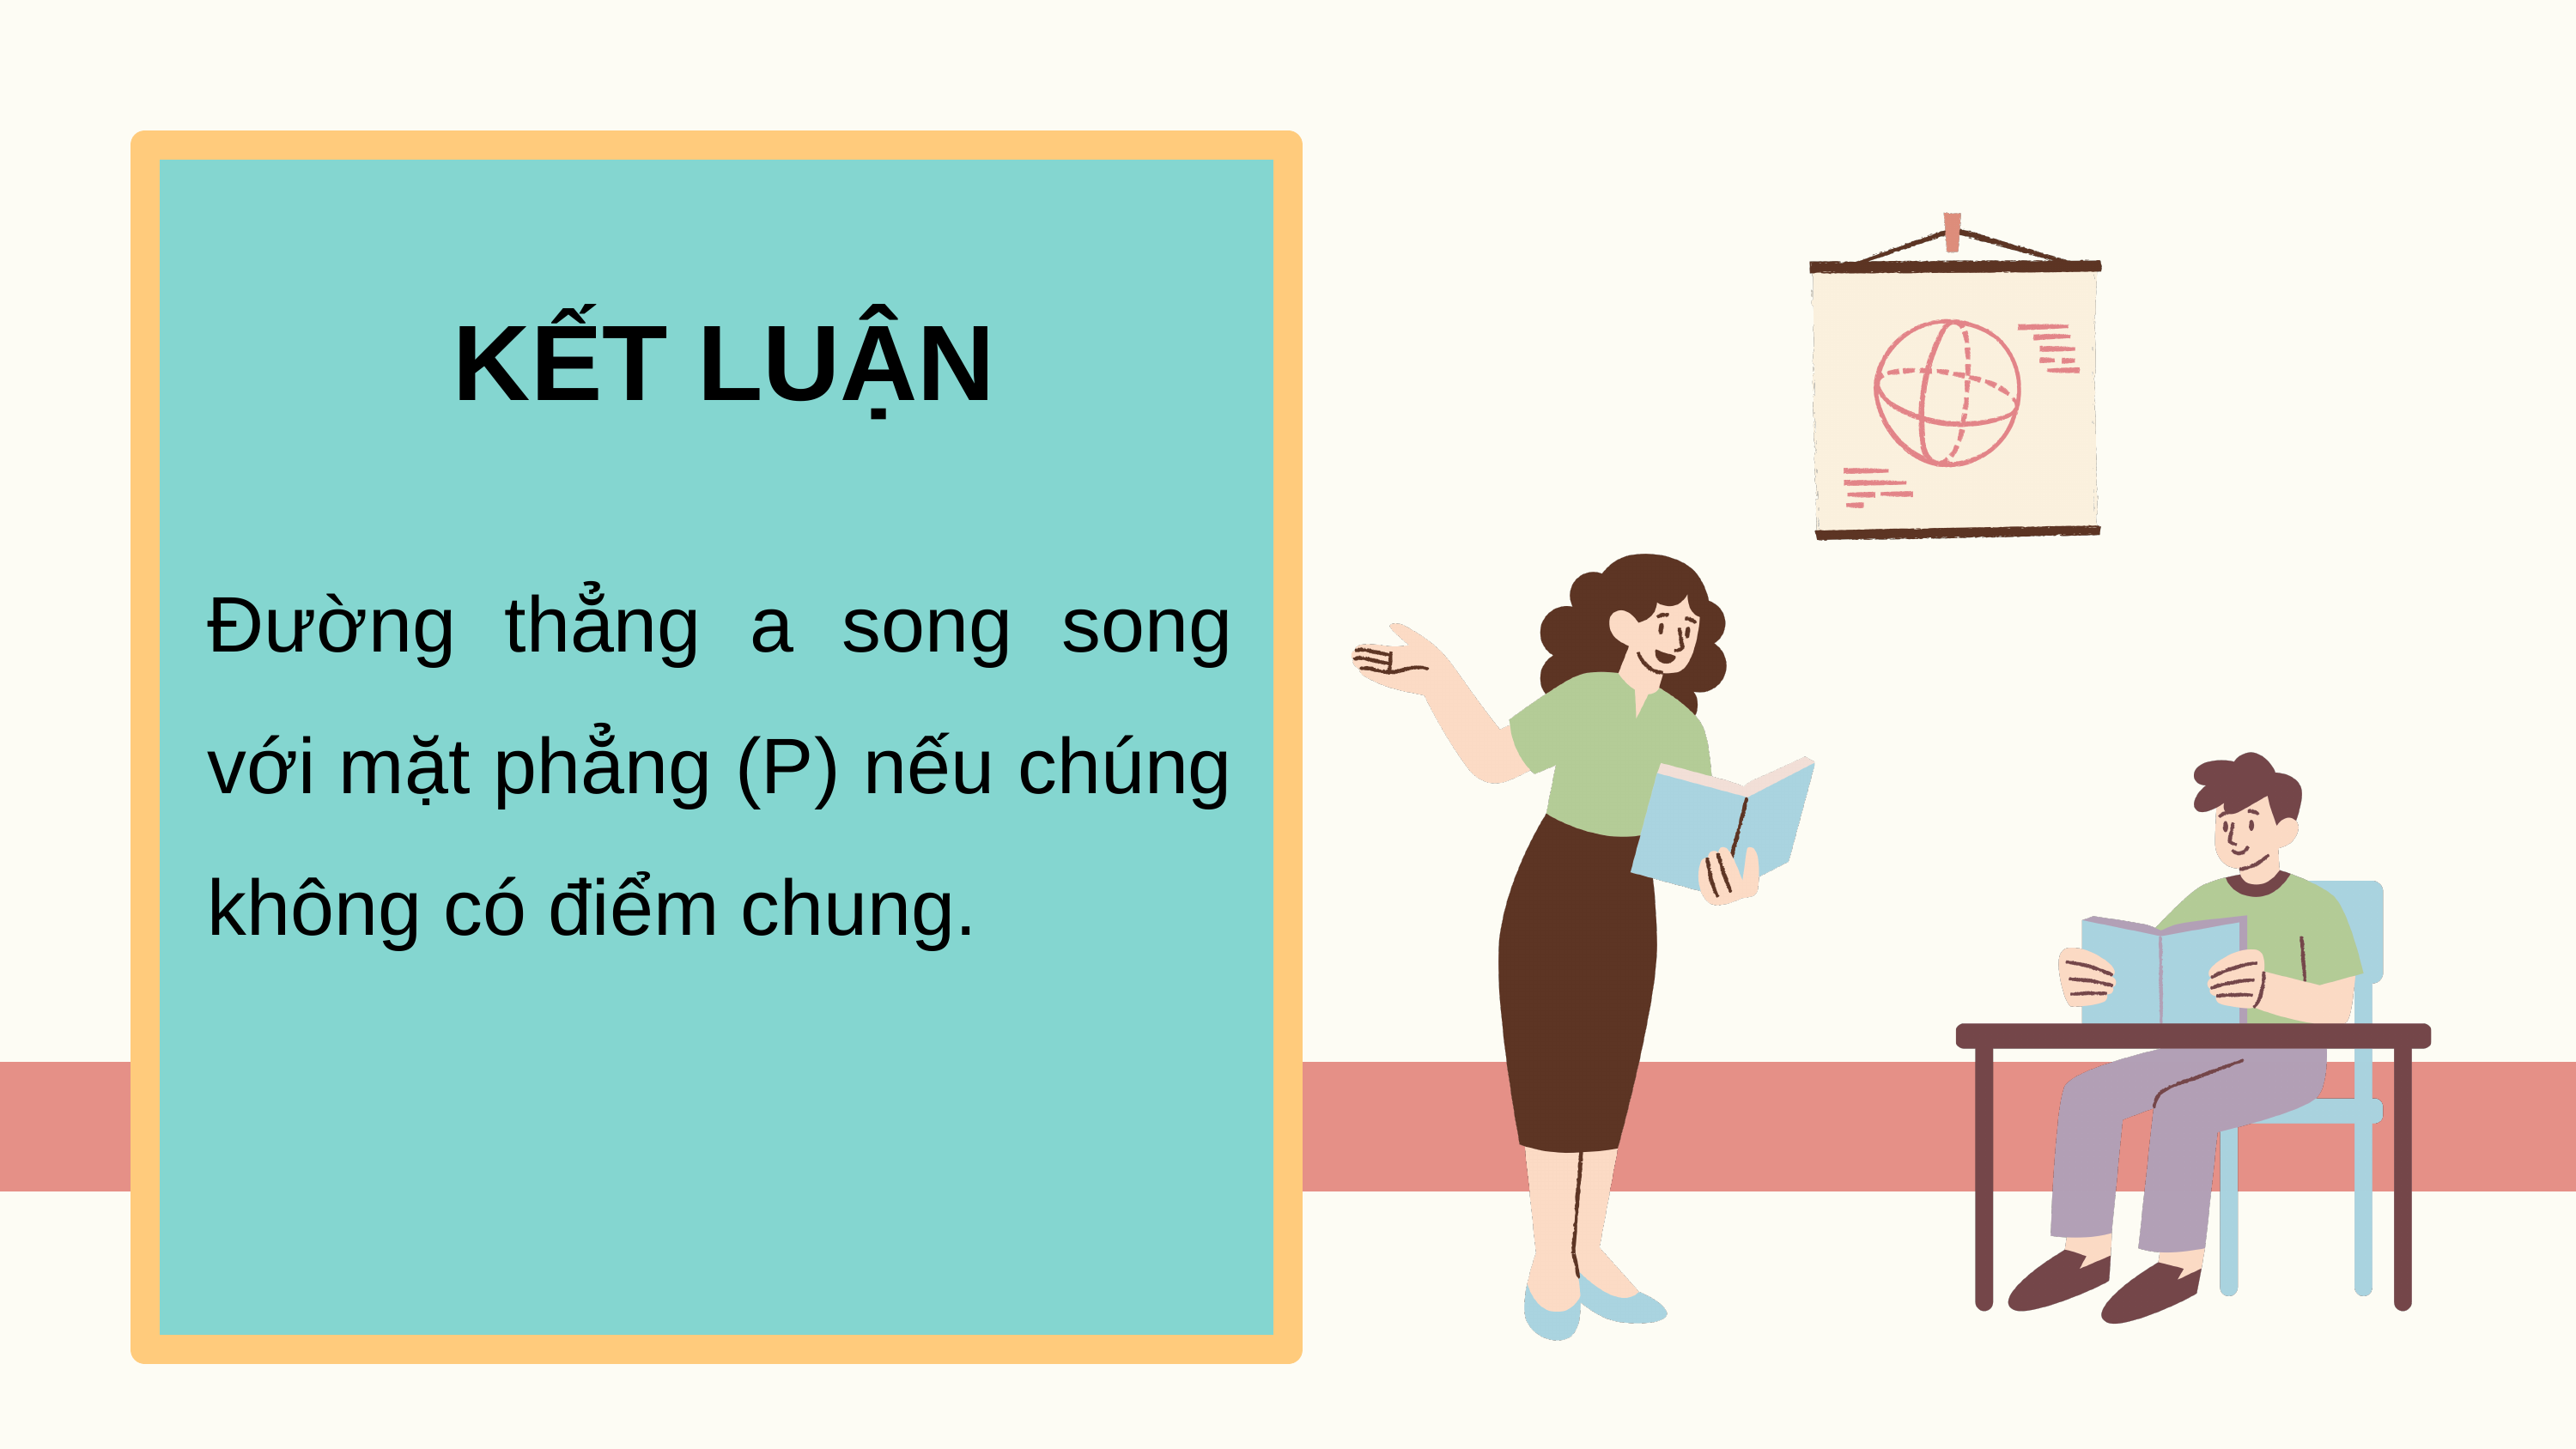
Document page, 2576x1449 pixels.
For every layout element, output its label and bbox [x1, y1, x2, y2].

text_box [1809, 212, 2103, 541]
text_box [1292, 1061, 2576, 1192]
text_box [1351, 548, 1815, 1059]
text_box [1955, 1202, 2432, 1331]
text_box [1351, 1202, 1815, 1345]
text_box [144, 144, 1289, 1350]
text_box [1955, 750, 2432, 1059]
text_box [0, 1061, 140, 1192]
